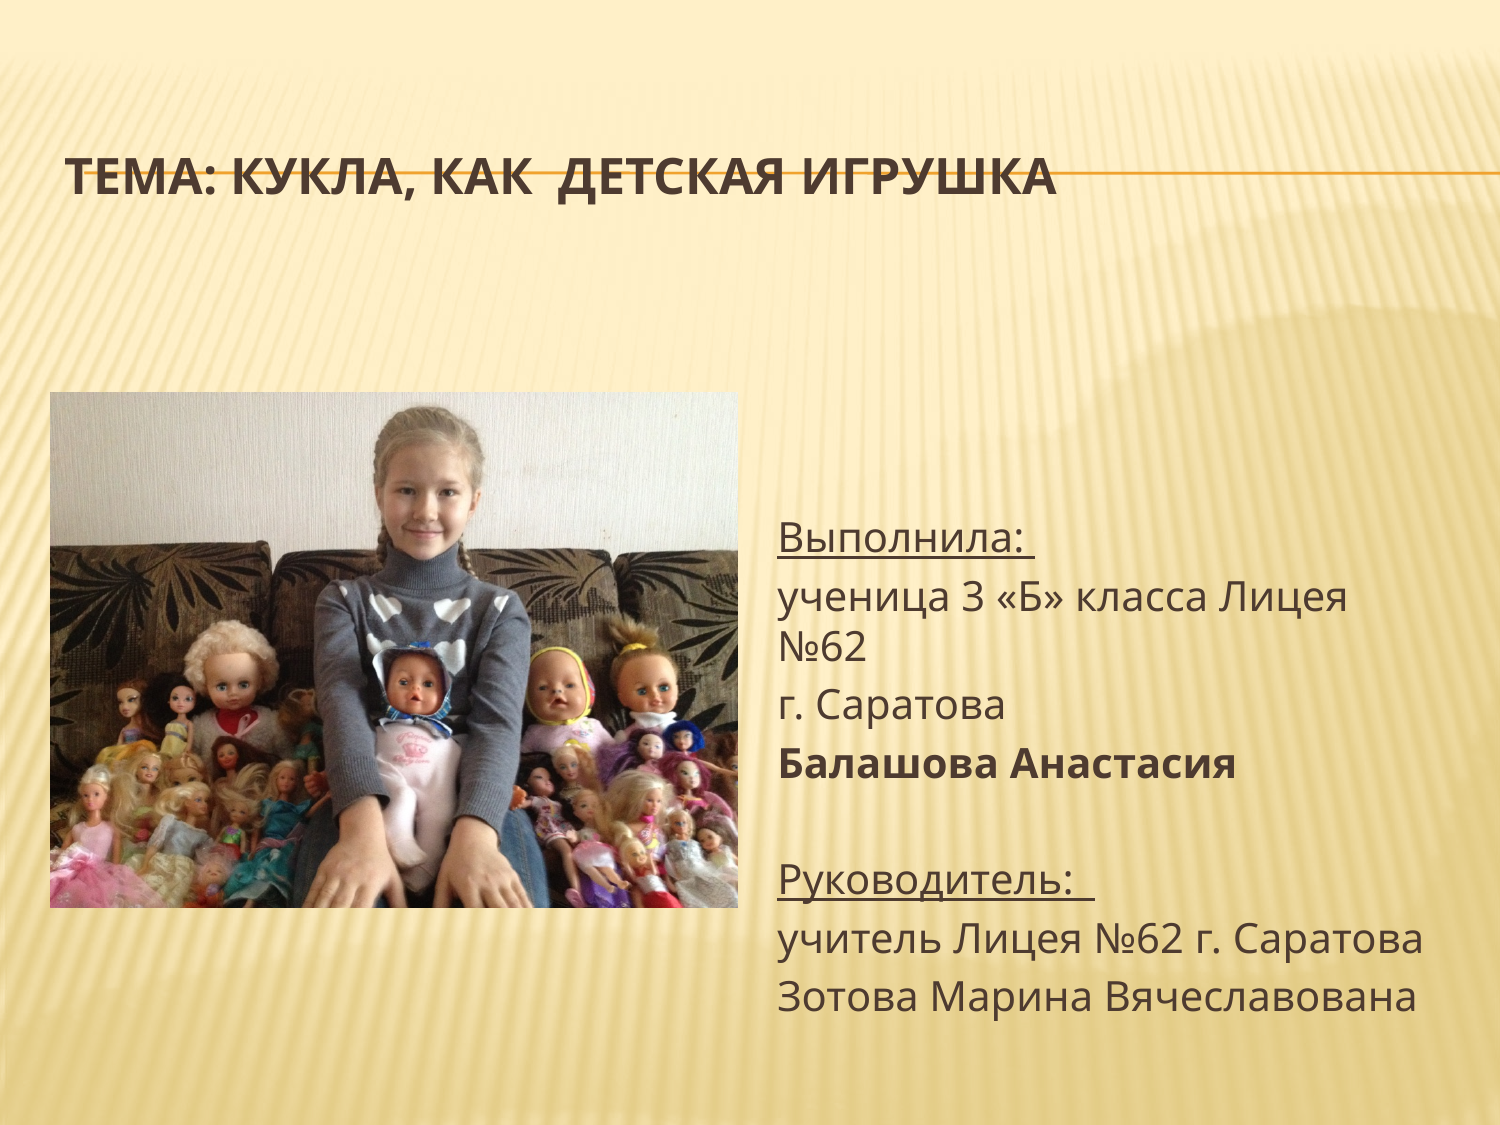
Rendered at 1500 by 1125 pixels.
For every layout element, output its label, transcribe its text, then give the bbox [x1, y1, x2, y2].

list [49, 392, 738, 908]
list Выполнила: ученица 3 «Б» класса Лицея №62 г. Саратова Балашова Анастасия Руководитель: учитель Лицея №62 г. Саратова Зотова Марина Вячеславована [762, 262, 1475, 1038]
title Тема: Кукла, как детская игрушка [49, 75, 1475, 213]
